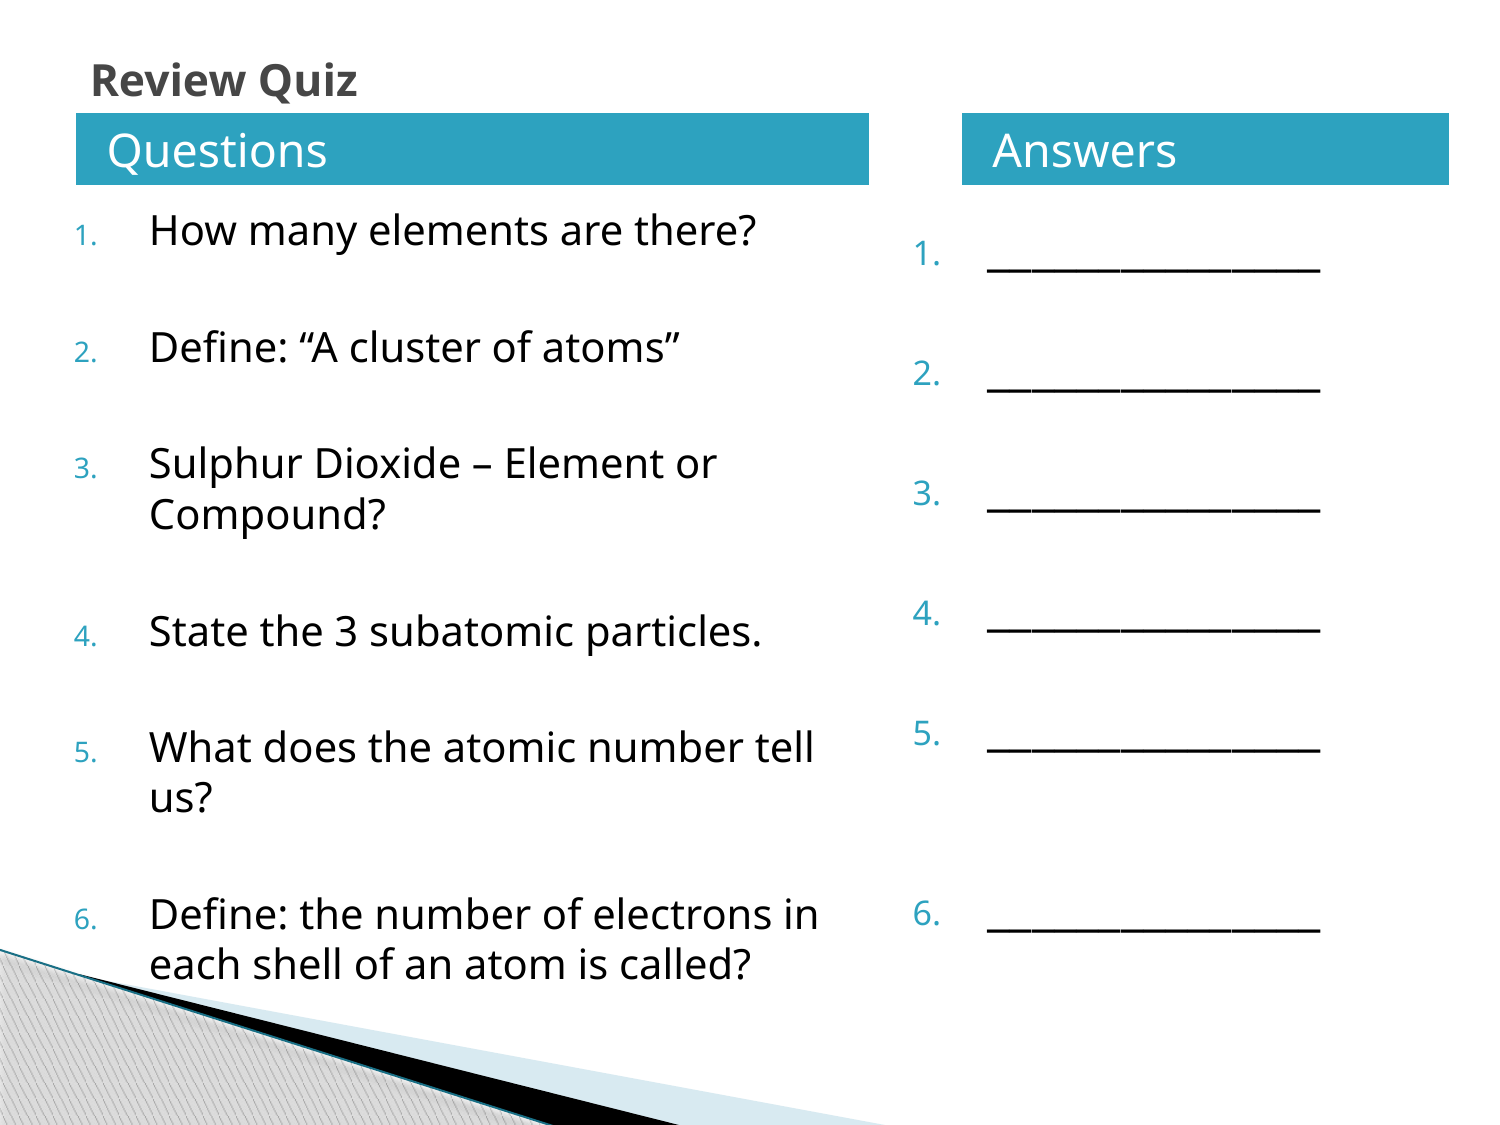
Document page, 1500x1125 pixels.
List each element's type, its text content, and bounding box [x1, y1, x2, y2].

list Answers [962, 113, 1449, 185]
list Questions [76, 113, 869, 185]
list _______________ _______________ _______________ _______________ _______________ _______________ [879, 208, 1449, 990]
list How many elements are there? Define: “A cluster of atoms” Sulphur Dioxide – Element or Compound? State the 3 subatomic particles. What does the atomic number tell us? Define: the number of electrons in each shell of an atom is called? [41, 196, 880, 1035]
title Review Quiz [75, 44, 1425, 114]
